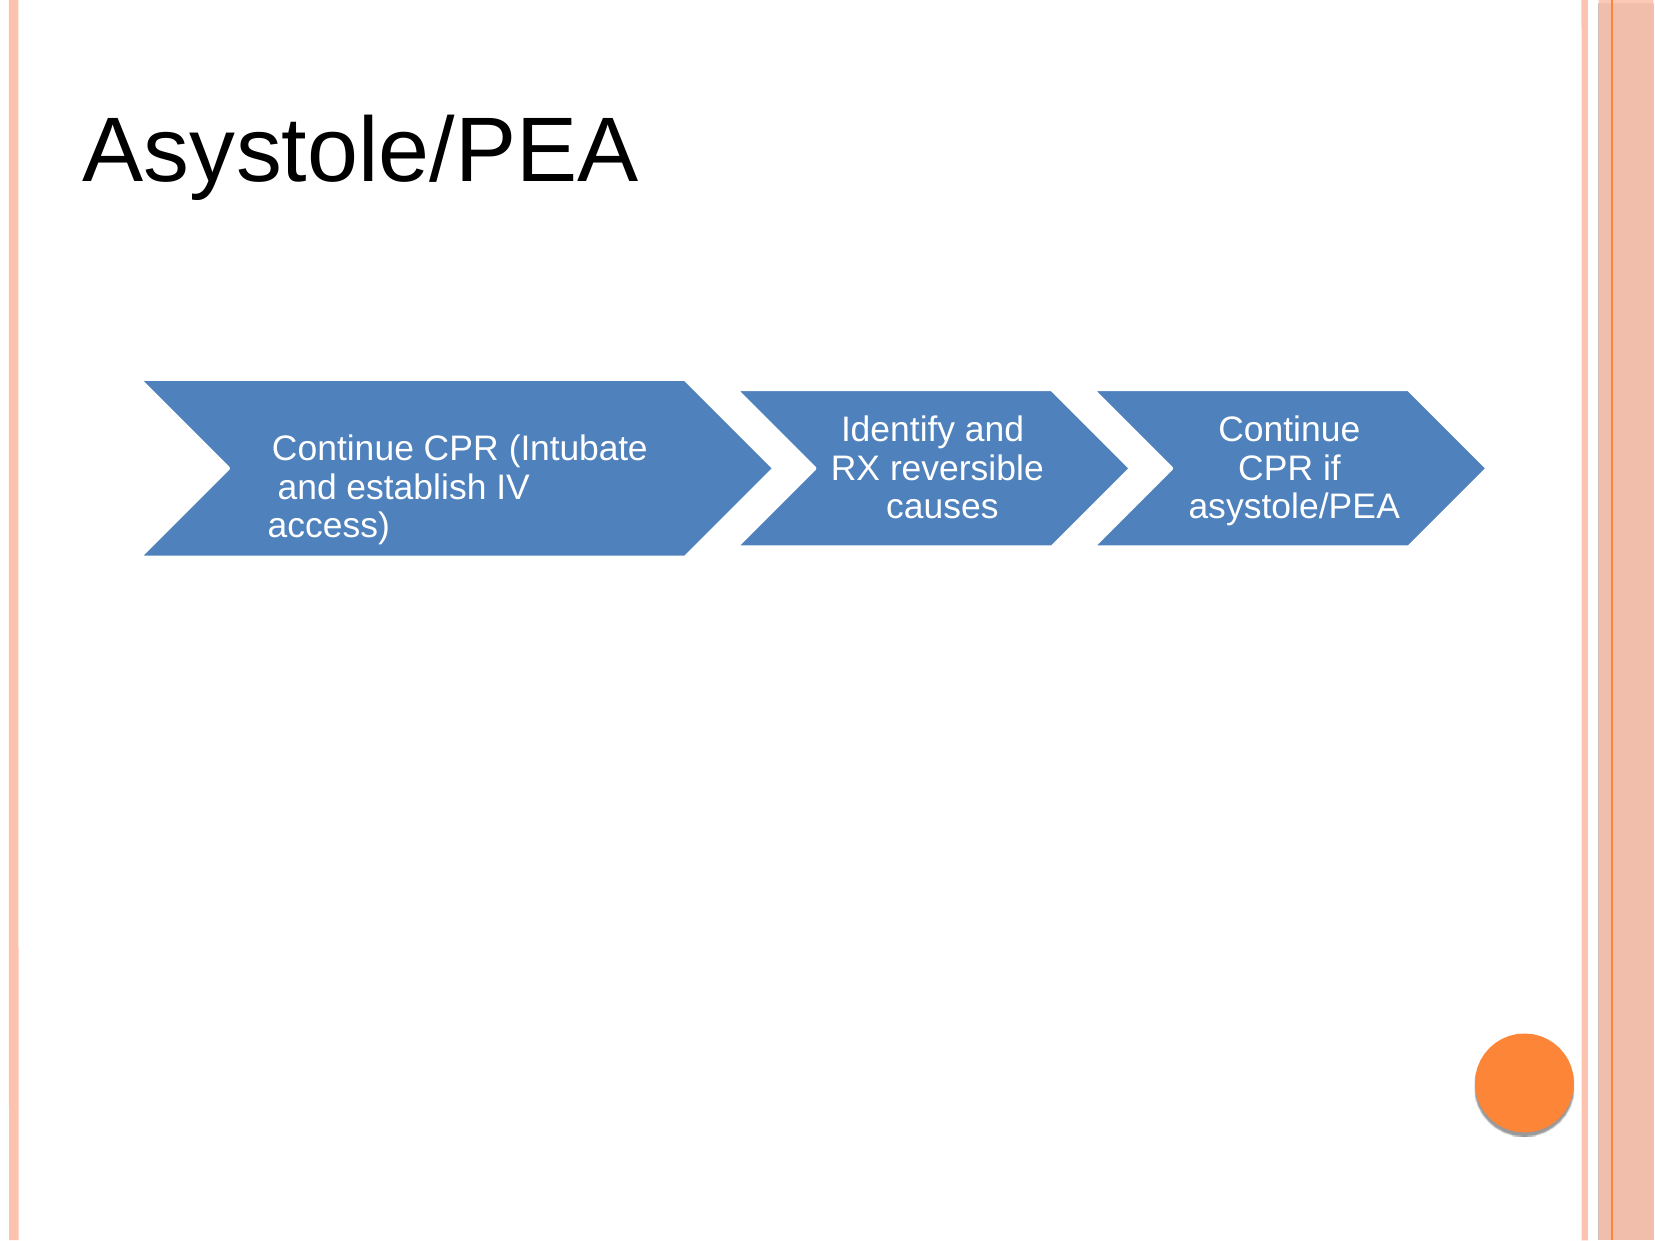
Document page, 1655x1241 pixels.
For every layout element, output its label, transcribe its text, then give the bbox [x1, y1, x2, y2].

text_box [1089, 386, 1491, 551]
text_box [732, 386, 1088, 551]
picture [1474, 1037, 1575, 1137]
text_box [135, 376, 778, 561]
title Asystole/PEA [80, 87, 641, 298]
